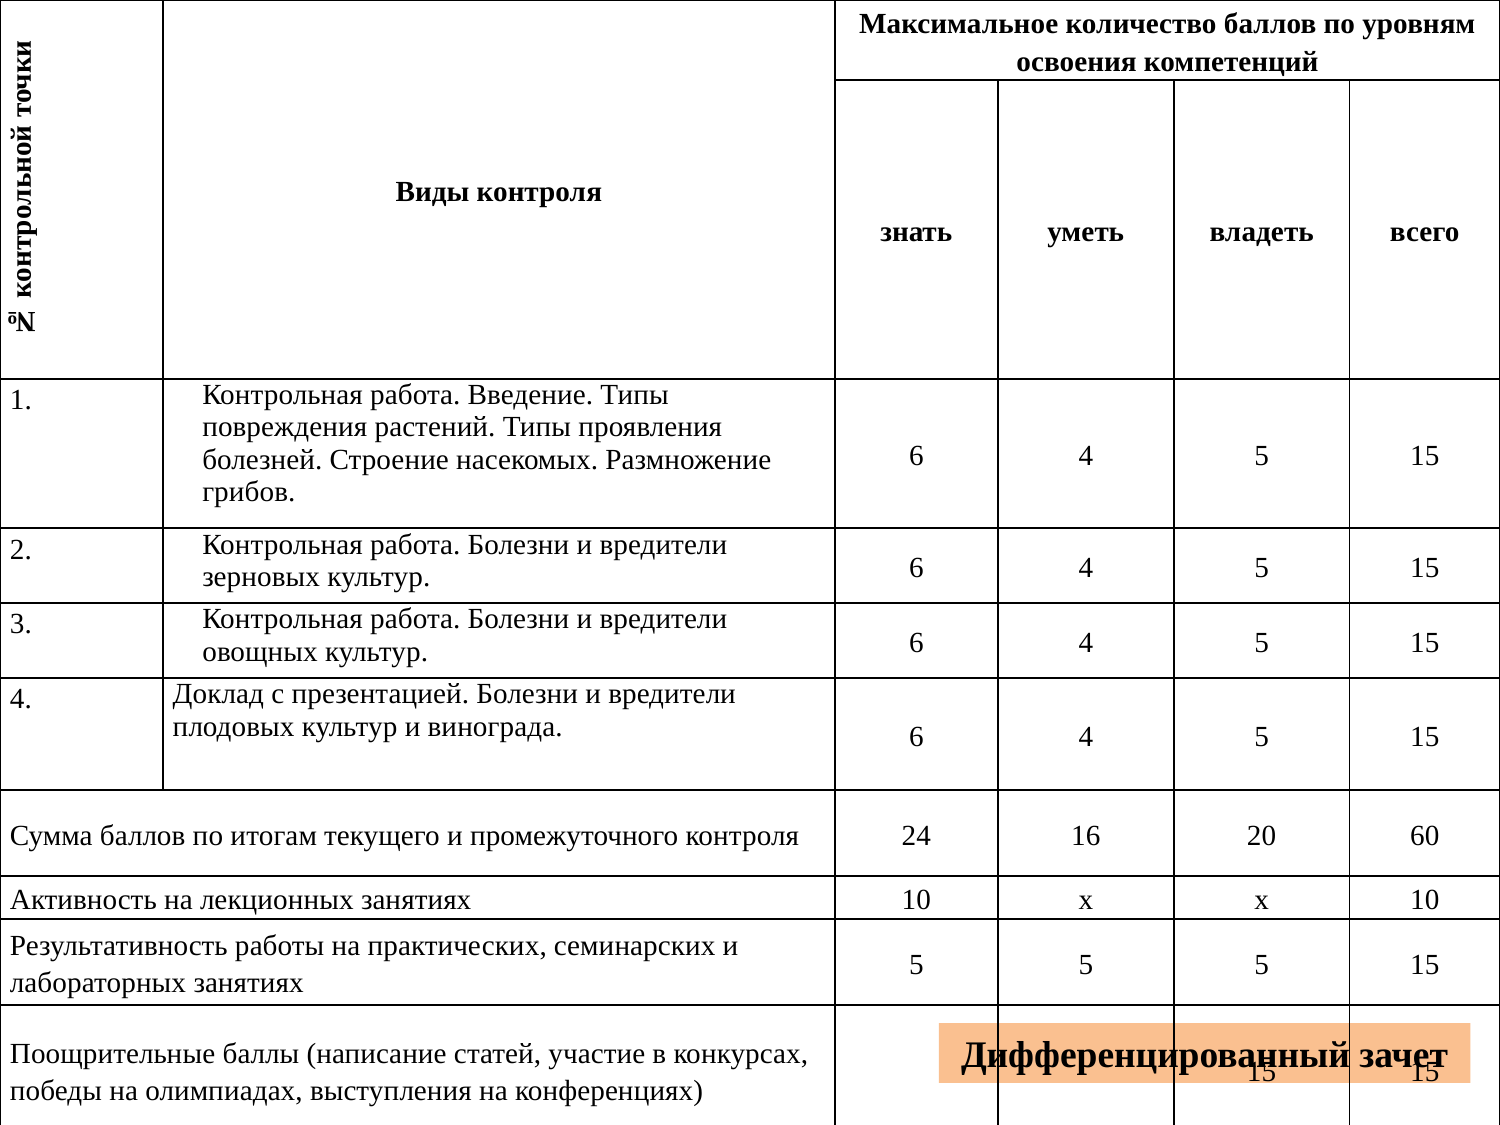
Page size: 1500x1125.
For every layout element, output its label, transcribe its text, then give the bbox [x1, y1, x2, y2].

table_cell 15 [1350, 604, 1499, 677]
table_cell [999, 1006, 1173, 1125]
table_cell Результативность работы на практических, семинарских и лабораторных занятиях [1, 920, 834, 1004]
table_cell 60 [1350, 791, 1499, 875]
table_cell х [1175, 877, 1349, 918]
table_cell 5 [1175, 380, 1349, 527]
table_cell 16 [999, 791, 1173, 875]
table_cell Сумма баллов по итогам текущего и промежуточного контроля [1, 791, 834, 875]
table_cell знать [836, 81, 997, 378]
table_cell 4 [999, 380, 1173, 527]
table_cell Доклад с презентацией. Болезни и вредители плодовых культур и винограда. [164, 679, 834, 789]
table_cell Контрольная работа. Болезни и вредители овощных культур. [164, 604, 834, 677]
table_cell [836, 1006, 997, 1125]
table_header Максимальное количество баллов по уровням освоения компетенций [836, 1, 1499, 79]
table_cell Контрольная работа. Введение. Типы повреждения растений. Типы проявления болезней. Строение насекомых. Размножение грибов. [164, 380, 834, 527]
table_cell 4 [999, 529, 1173, 602]
table_cell 5 [1175, 604, 1349, 677]
table_cell 10 [1350, 877, 1499, 918]
table_cell 6 [836, 529, 997, 602]
table_cell 15 [1350, 679, 1499, 789]
table_cell владеть [1175, 81, 1349, 378]
table_cell Поощрительные баллы (написание статей, участие в конкурсах, победы на олимпиадах, выступления на конференциях) [1, 1006, 834, 1125]
table_cell 6 [836, 679, 997, 789]
table_cell 6 [836, 380, 997, 527]
table_cell 15 [1350, 1006, 1499, 1125]
table_cell 1. [1, 380, 162, 527]
table_cell 24 [836, 791, 997, 875]
table_cell всего [1350, 81, 1499, 378]
table_cell 6 [836, 604, 997, 677]
table_cell Контрольная работа. Болезни и вредители зерновых культур. [164, 529, 834, 602]
table_cell 15 [1350, 529, 1499, 602]
table_cell 5 [1175, 679, 1349, 789]
table_cell 5 [836, 920, 997, 1004]
table_cell 15 [1175, 1006, 1349, 1125]
table_header № контрольной точки [1, 1, 162, 378]
table_cell уметь [999, 81, 1173, 378]
table_cell 15 [1350, 380, 1499, 527]
table_cell 5 [1175, 920, 1349, 1004]
table_cell 15 [1350, 920, 1499, 1004]
table_cell 20 [1175, 791, 1349, 875]
table_cell 3. [1, 604, 162, 677]
table_cell 5 [1175, 529, 1349, 602]
table_cell х [999, 877, 1173, 918]
table_header Виды контроля [164, 1, 834, 378]
table_cell Активность на лекционных занятиях [1, 877, 834, 918]
table_cell 5 [999, 920, 1173, 1004]
table_cell 4 [999, 679, 1173, 789]
table_cell 4. [1, 679, 162, 789]
table_cell 4 [999, 604, 1173, 677]
table_cell 10 [836, 877, 997, 918]
table_cell 2. [1, 529, 162, 602]
